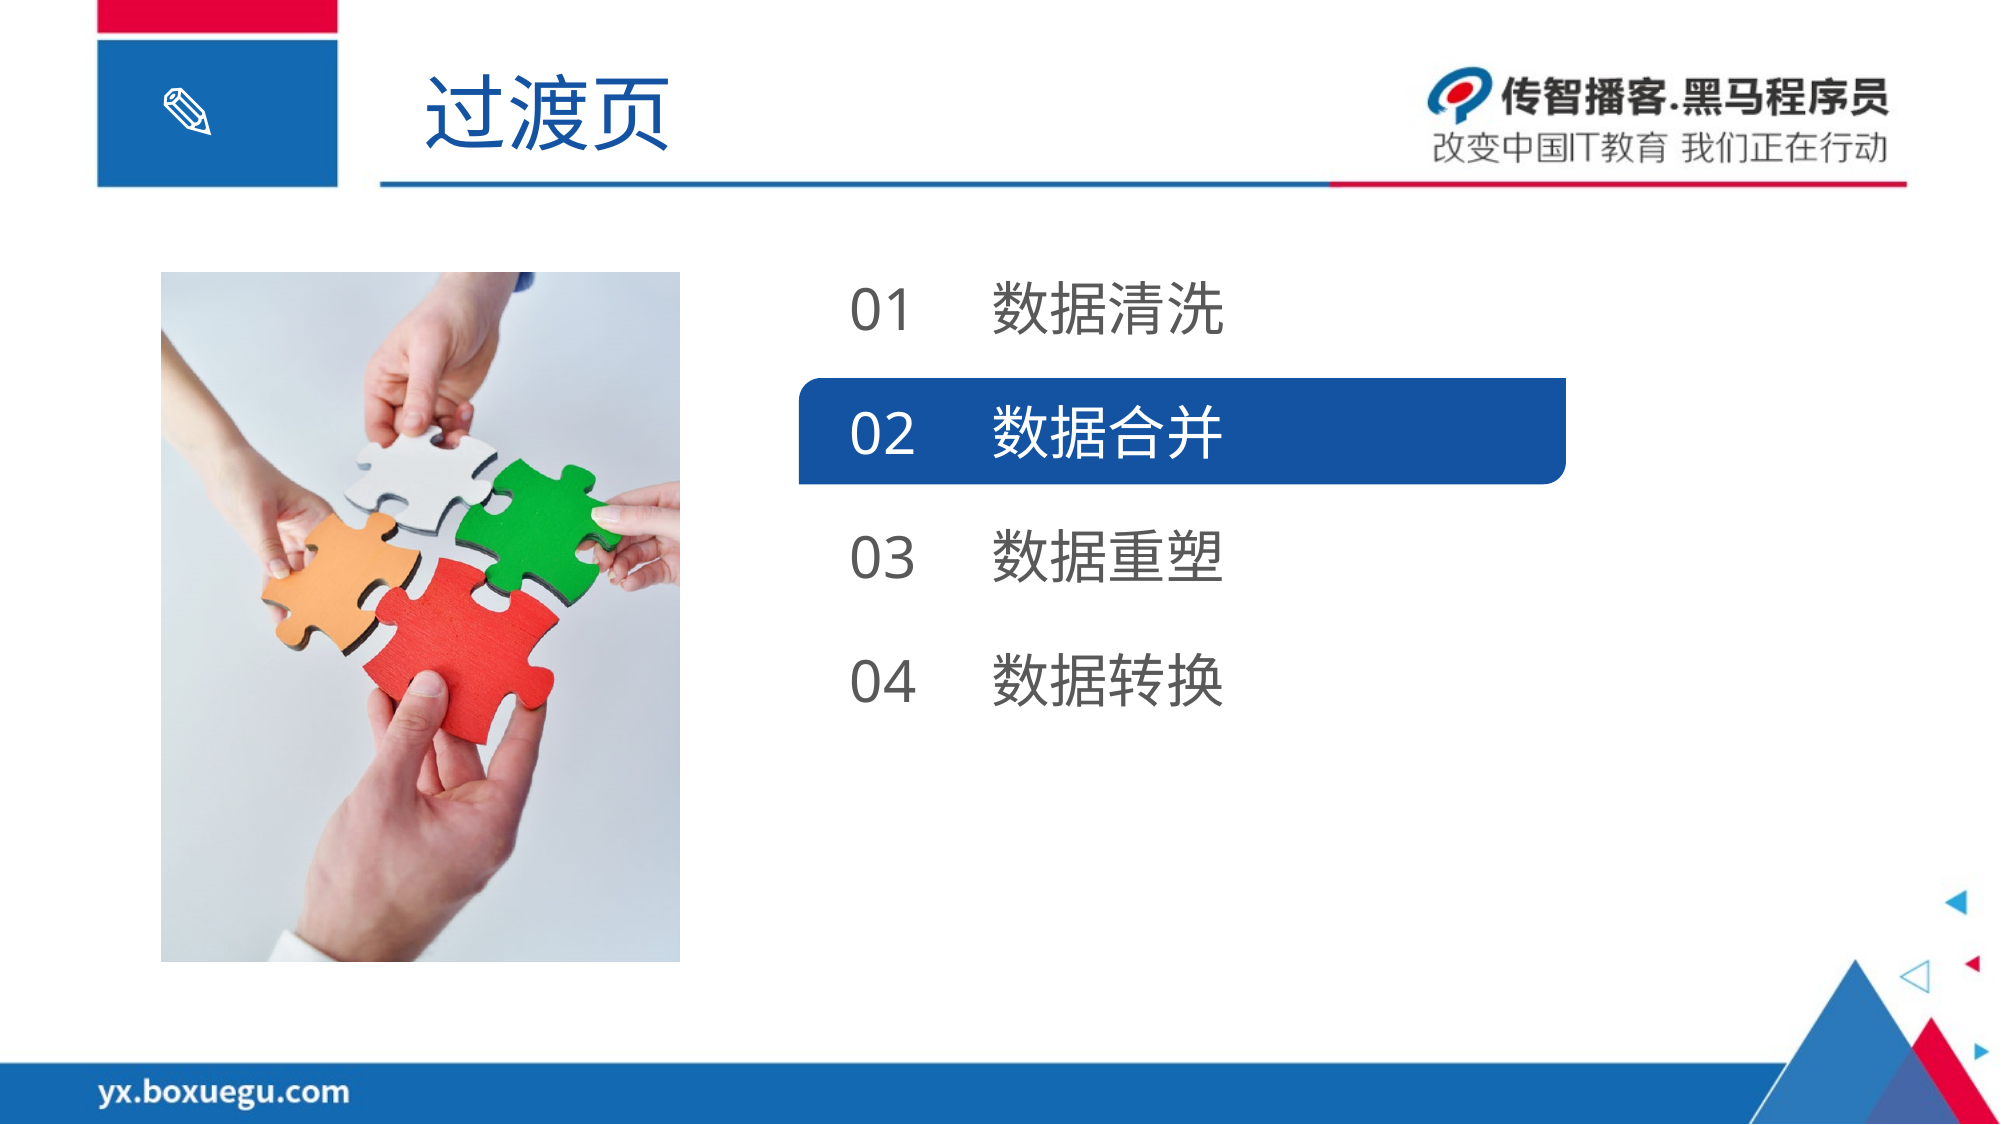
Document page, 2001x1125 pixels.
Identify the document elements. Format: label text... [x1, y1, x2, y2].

text_box [797, 376, 1567, 486]
text_box 02 数据合并 [849, 395, 1262, 467]
text_box 03 数据重塑 [849, 519, 1254, 590]
text_box 01 数据清洗 [849, 272, 1262, 343]
picture [0, 0, 2000, 1124]
text_box 04 数据转换 [849, 643, 1286, 714]
text_box 过渡页 [409, 53, 899, 169]
